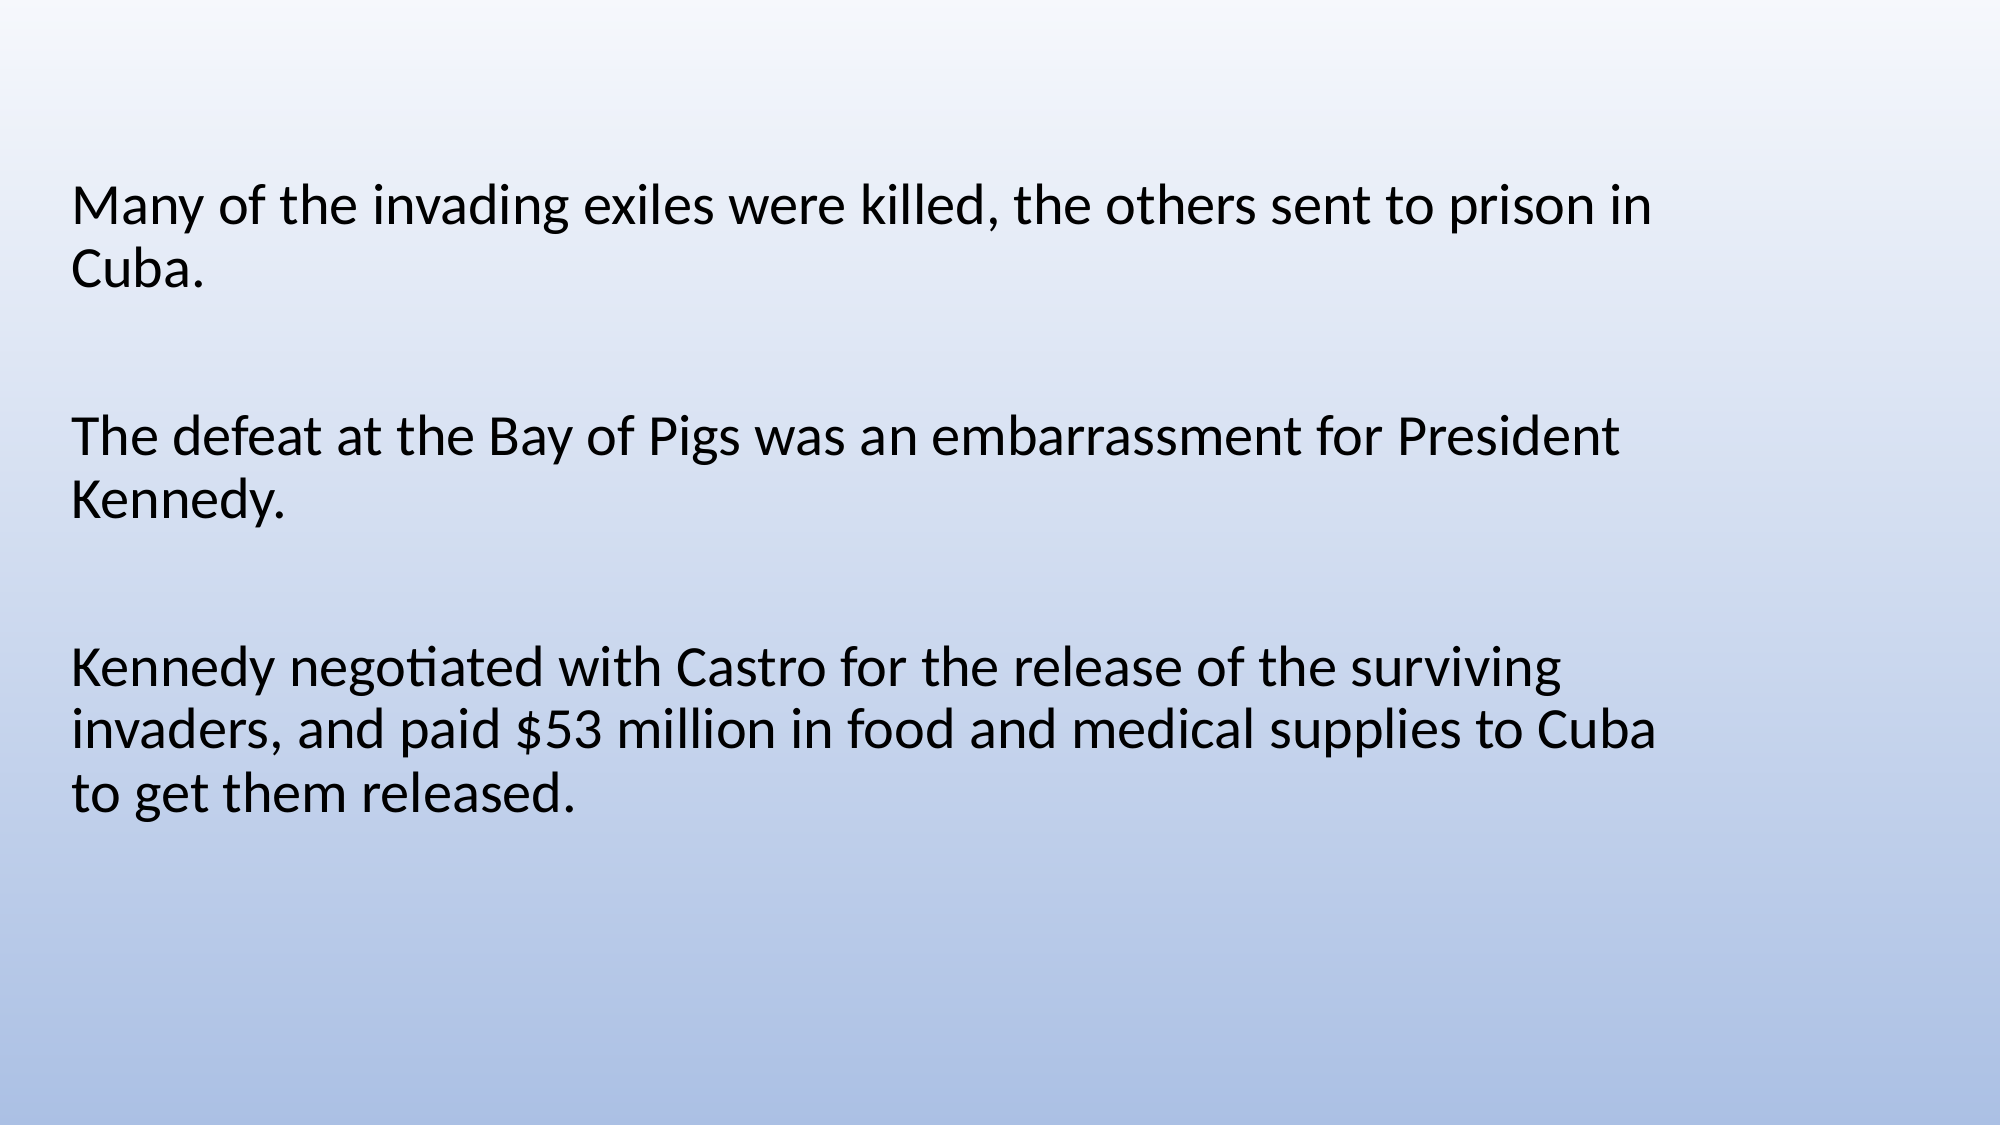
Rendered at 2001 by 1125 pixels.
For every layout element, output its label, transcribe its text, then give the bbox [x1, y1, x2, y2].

list Many of the invading exiles were killed, the others sent to prison in Cuba. The defeat at the Bay of Pigs was an embarrassment for President Kennedy. Kennedy negotiated with Castro for the release of the surviving invaders, and paid $53 million in food and medical supplies to Cuba to get them released. [56, 167, 1691, 1014]
